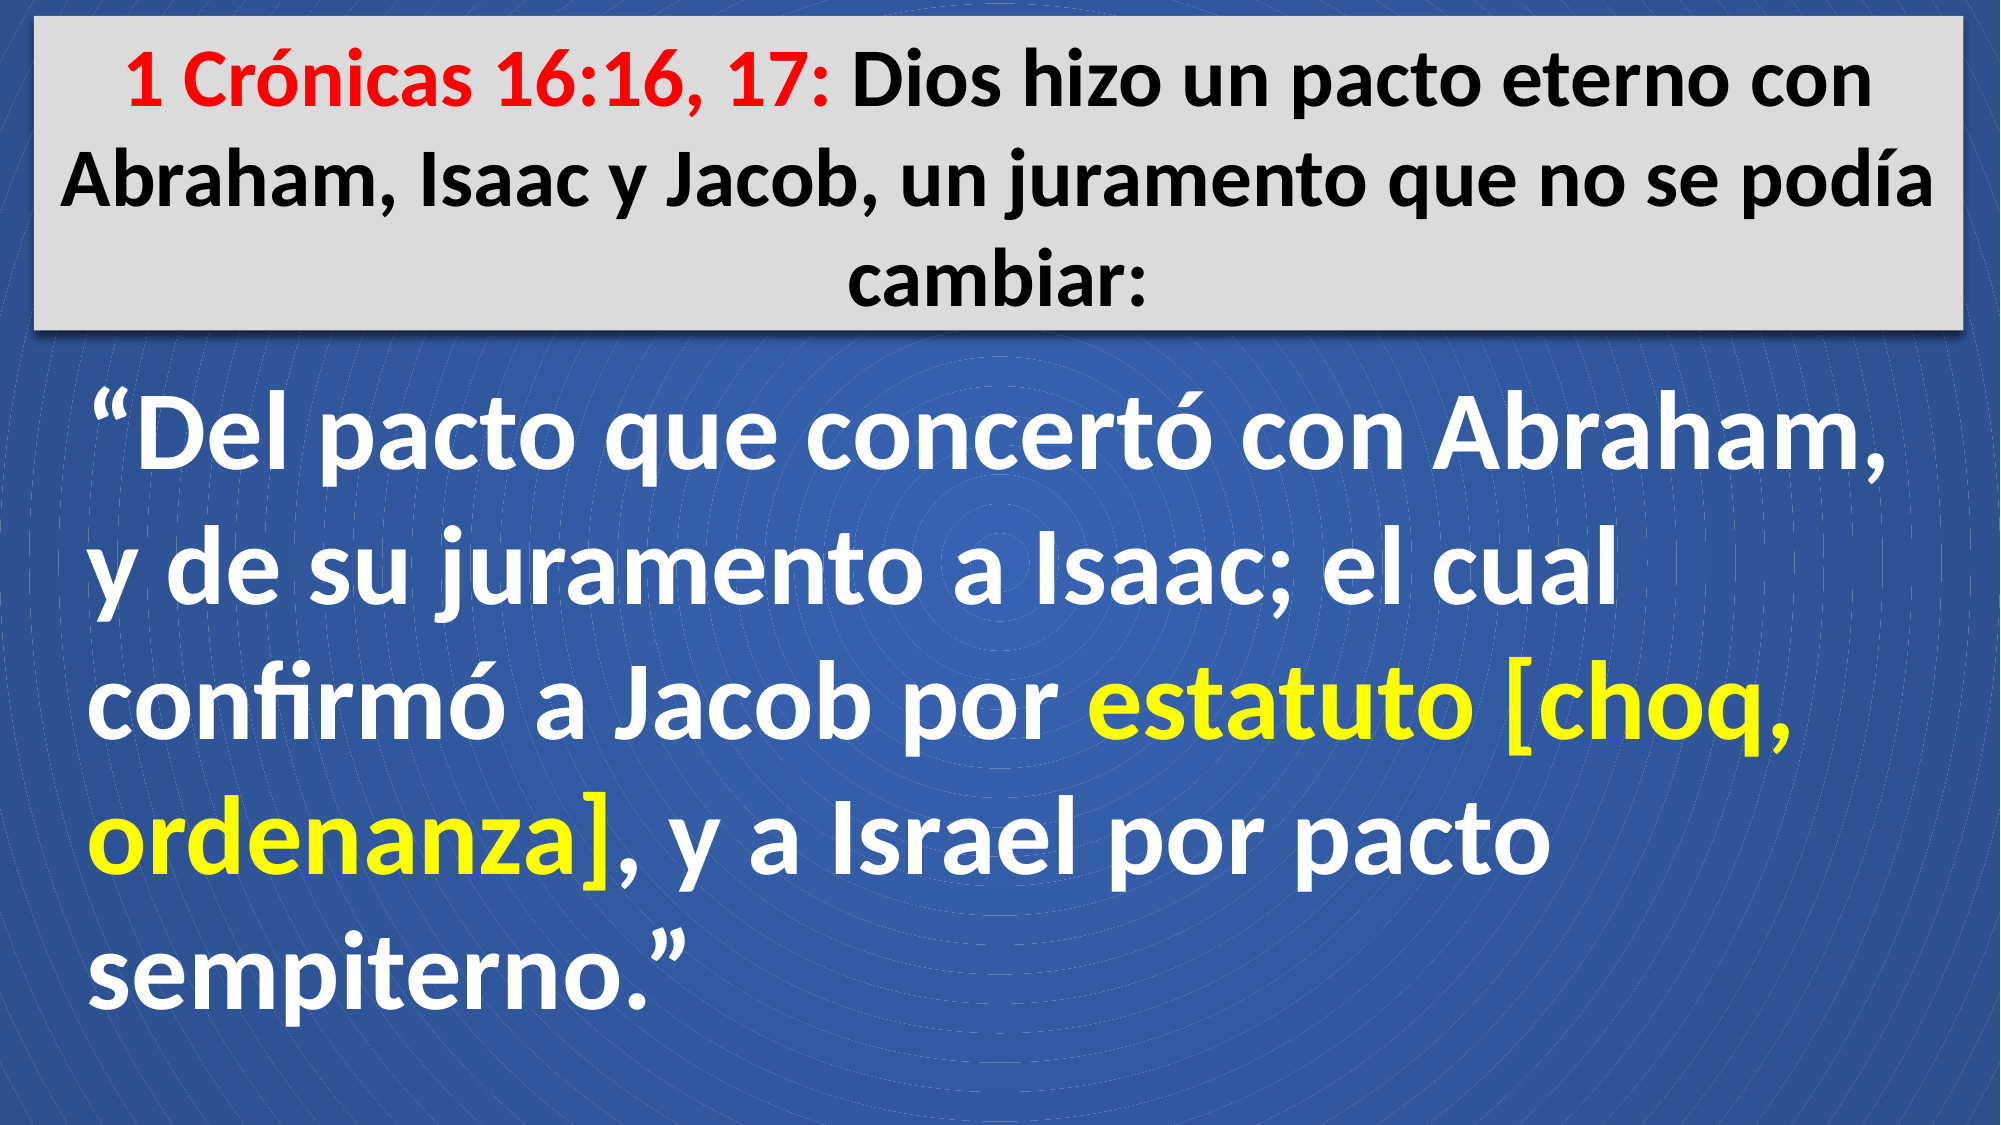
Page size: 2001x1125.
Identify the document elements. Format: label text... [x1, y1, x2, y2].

text_box “Del pacto que concertó con Abraham, y de su juramento a Isaac; el cual confirmó a Jacob por estatuto [choq, ordenanza], y a Israel por pacto sempiterno.” [72, 349, 1926, 1040]
text_box 1 Crónicas 16:16, 17: Dios hizo un pacto eterno con Abraham, Isaac y Jacob, un juramento que no se podía cambiar: [33, 15, 1964, 331]
